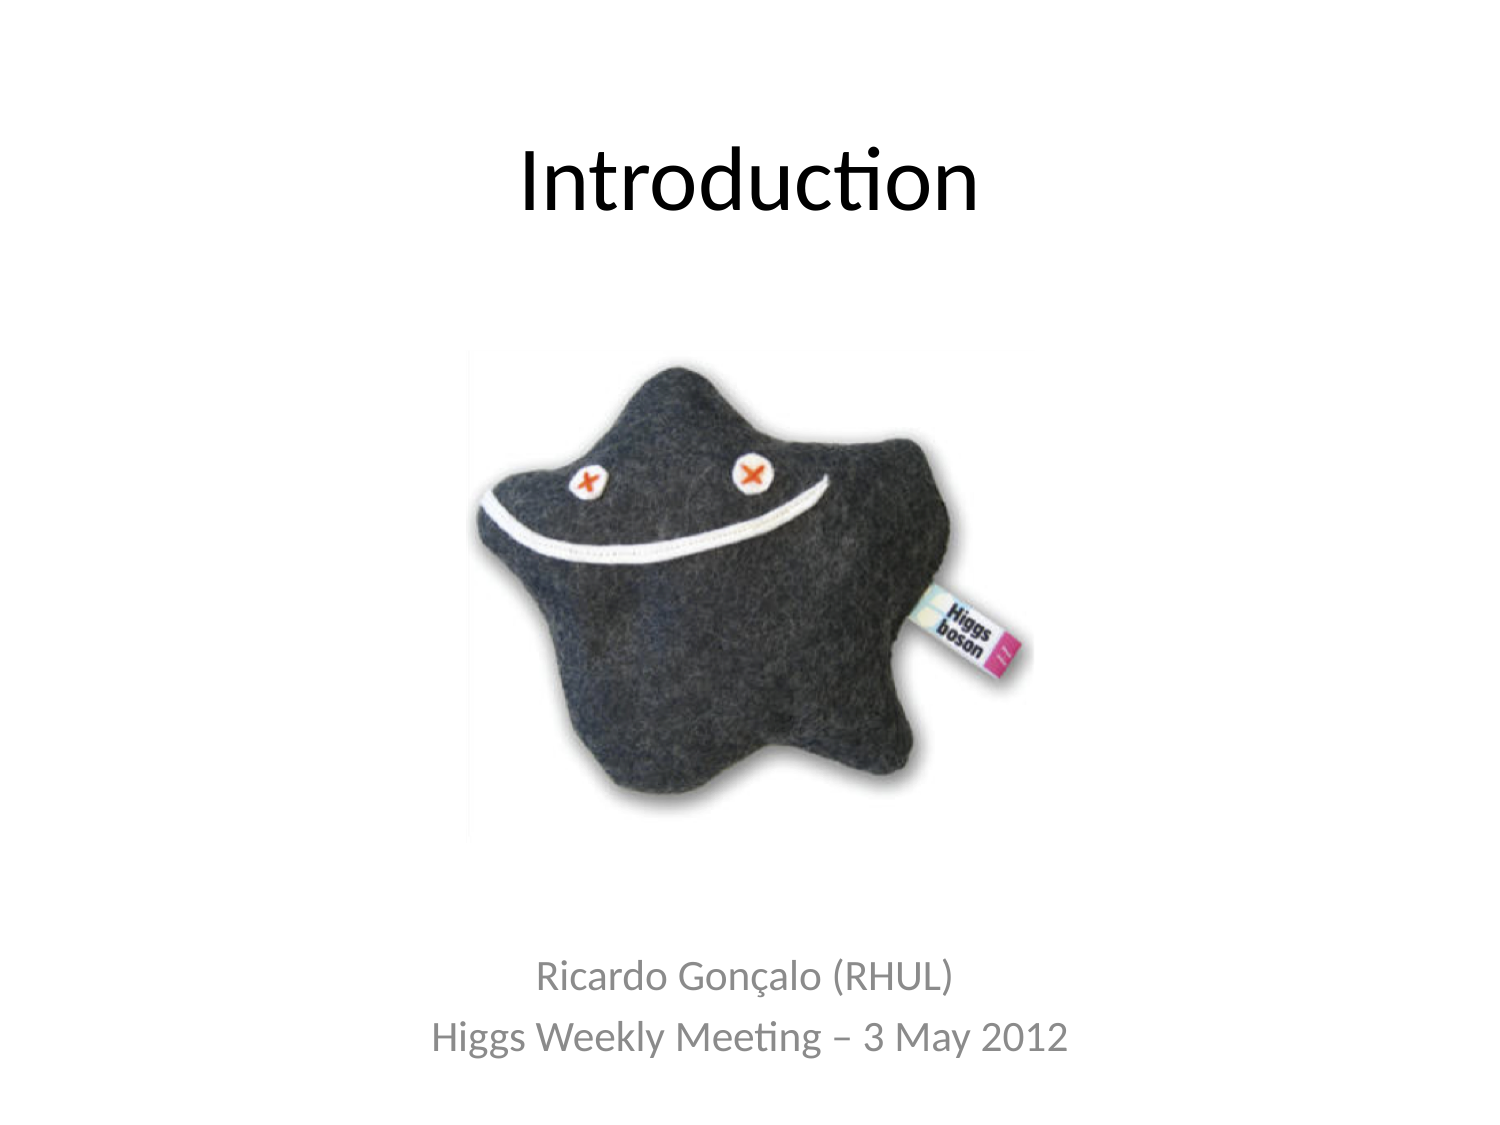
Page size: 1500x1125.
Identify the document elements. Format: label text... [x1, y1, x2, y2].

title Introduction [112, 53, 1388, 295]
picture [464, 349, 1036, 844]
subtitle Ricardo Gonçalo (RHUL) Higgs Weekly Meeting – 3 May 2012 [225, 939, 1275, 1069]
